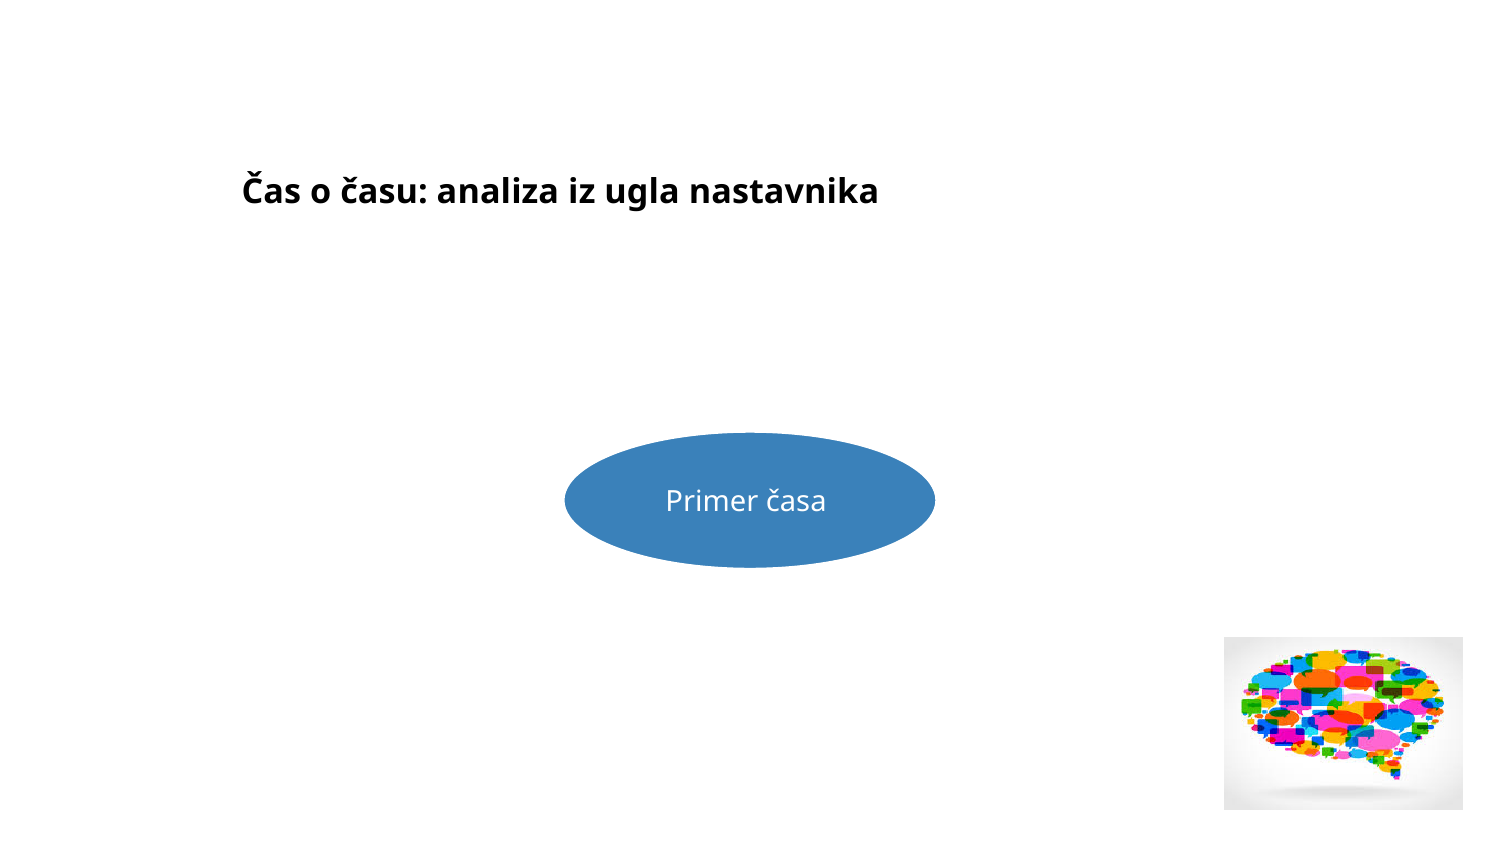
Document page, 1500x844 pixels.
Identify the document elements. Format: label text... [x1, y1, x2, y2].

title Čas o času: analiza iz ugla nastavnika [226, 153, 1344, 220]
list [0, 221, 1500, 779]
picture [1224, 637, 1463, 811]
